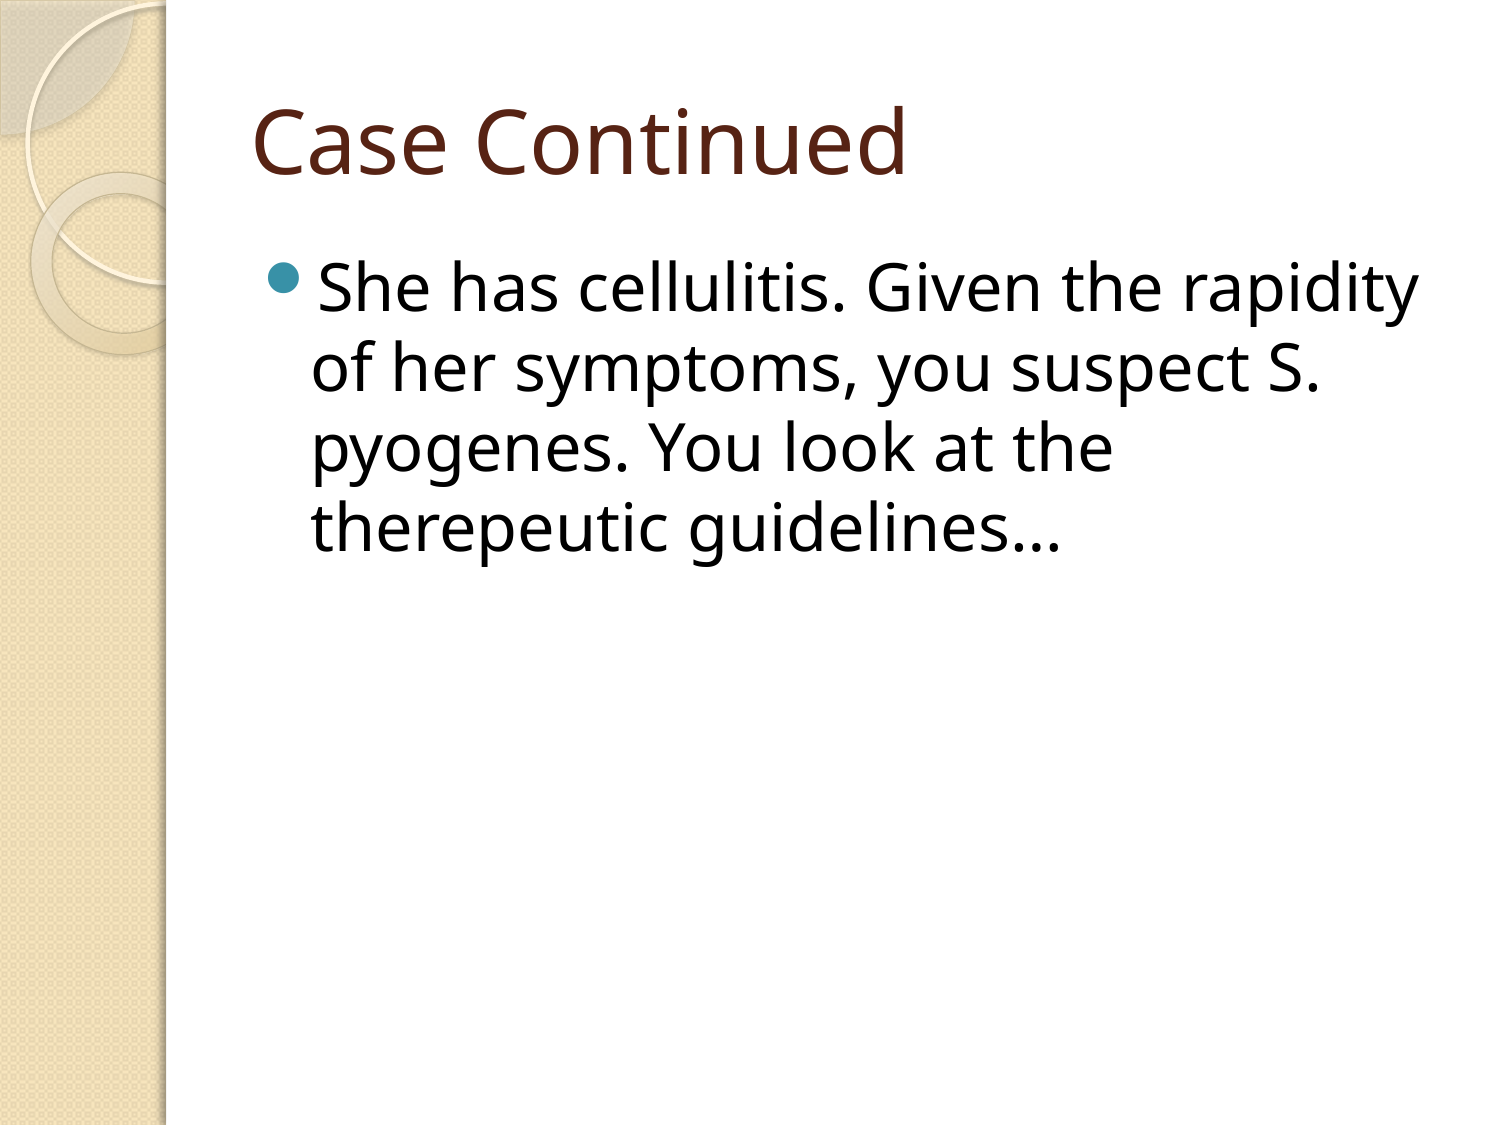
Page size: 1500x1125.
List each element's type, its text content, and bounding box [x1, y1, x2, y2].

title Case Continued [235, 45, 1466, 233]
list She has cellulitis. Given the rapidity of her symptoms, you suspect S. pyogenes. You look at the therepeutic guidelines… [235, 237, 1466, 1025]
